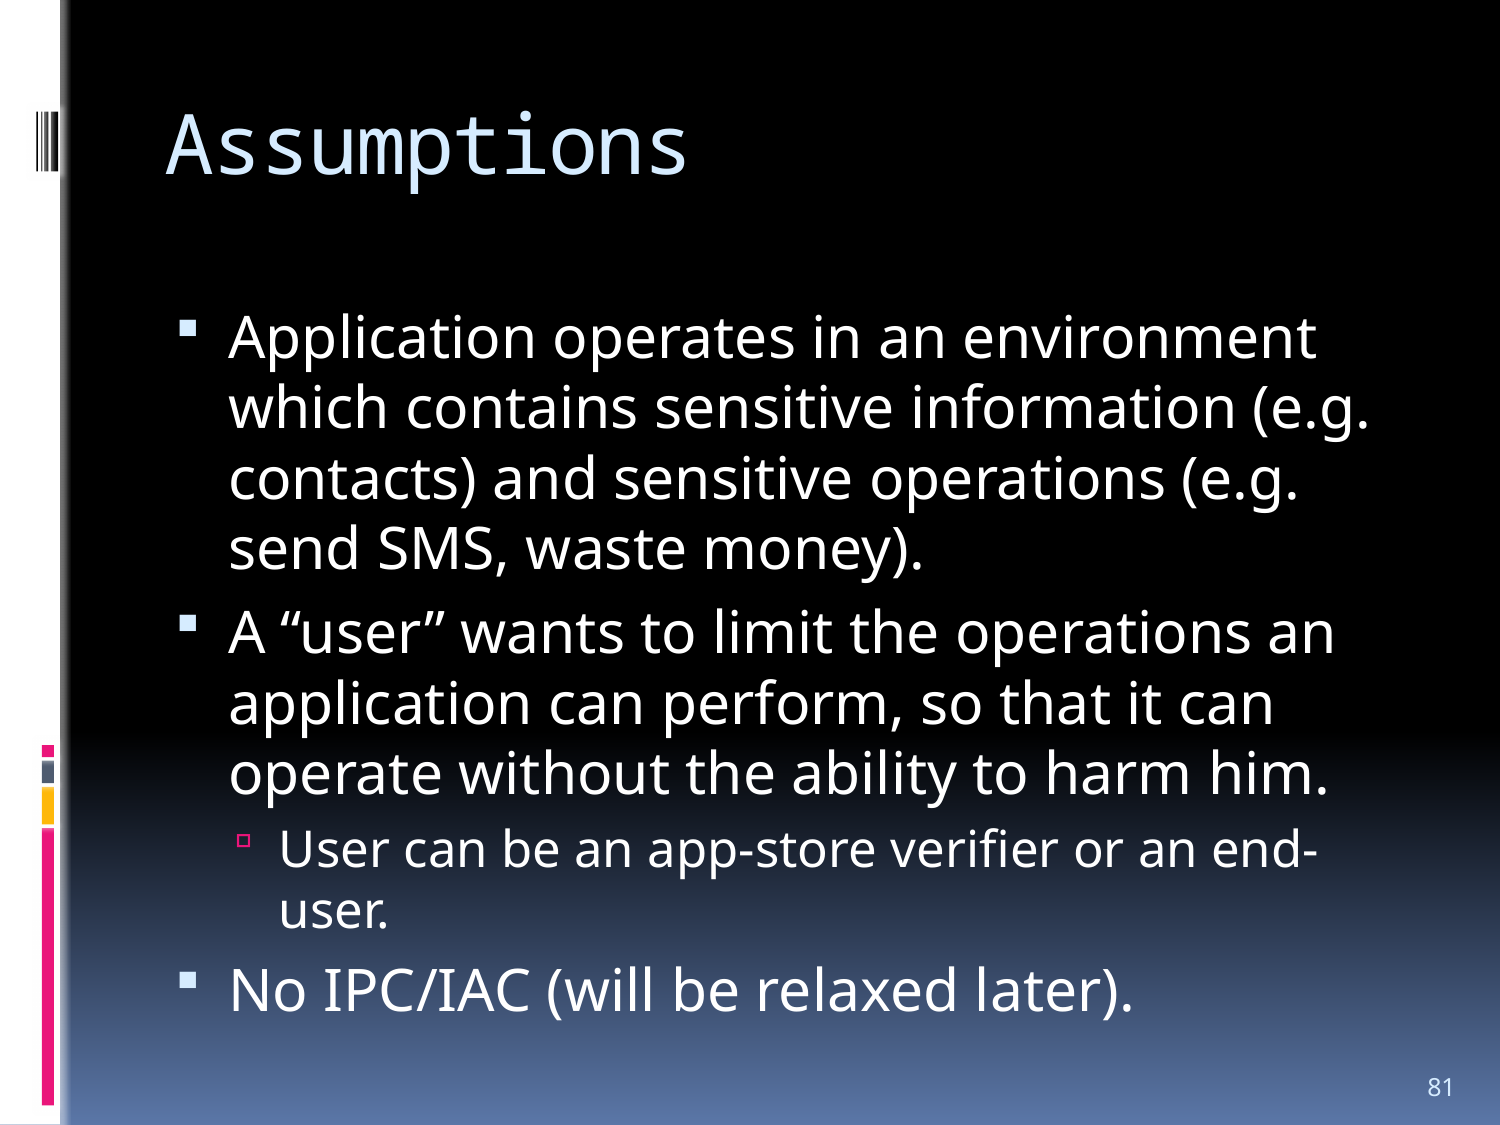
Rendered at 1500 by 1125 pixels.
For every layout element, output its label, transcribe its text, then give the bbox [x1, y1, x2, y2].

slide_number 81 [1412, 1052, 1488, 1113]
list Application operates in an environment which contains sensitive information (e.g. contacts) and sensitive operations (e.g. send SMS, waste money). A “user” wants to limit the operations an application can perform, so that it can operate without the ability to harm him. User can be an app-store verifier or an end-user. No IPC/IAC (will be relaxed later). [150, 292, 1425, 1043]
title Assumptions [150, 83, 1425, 234]
